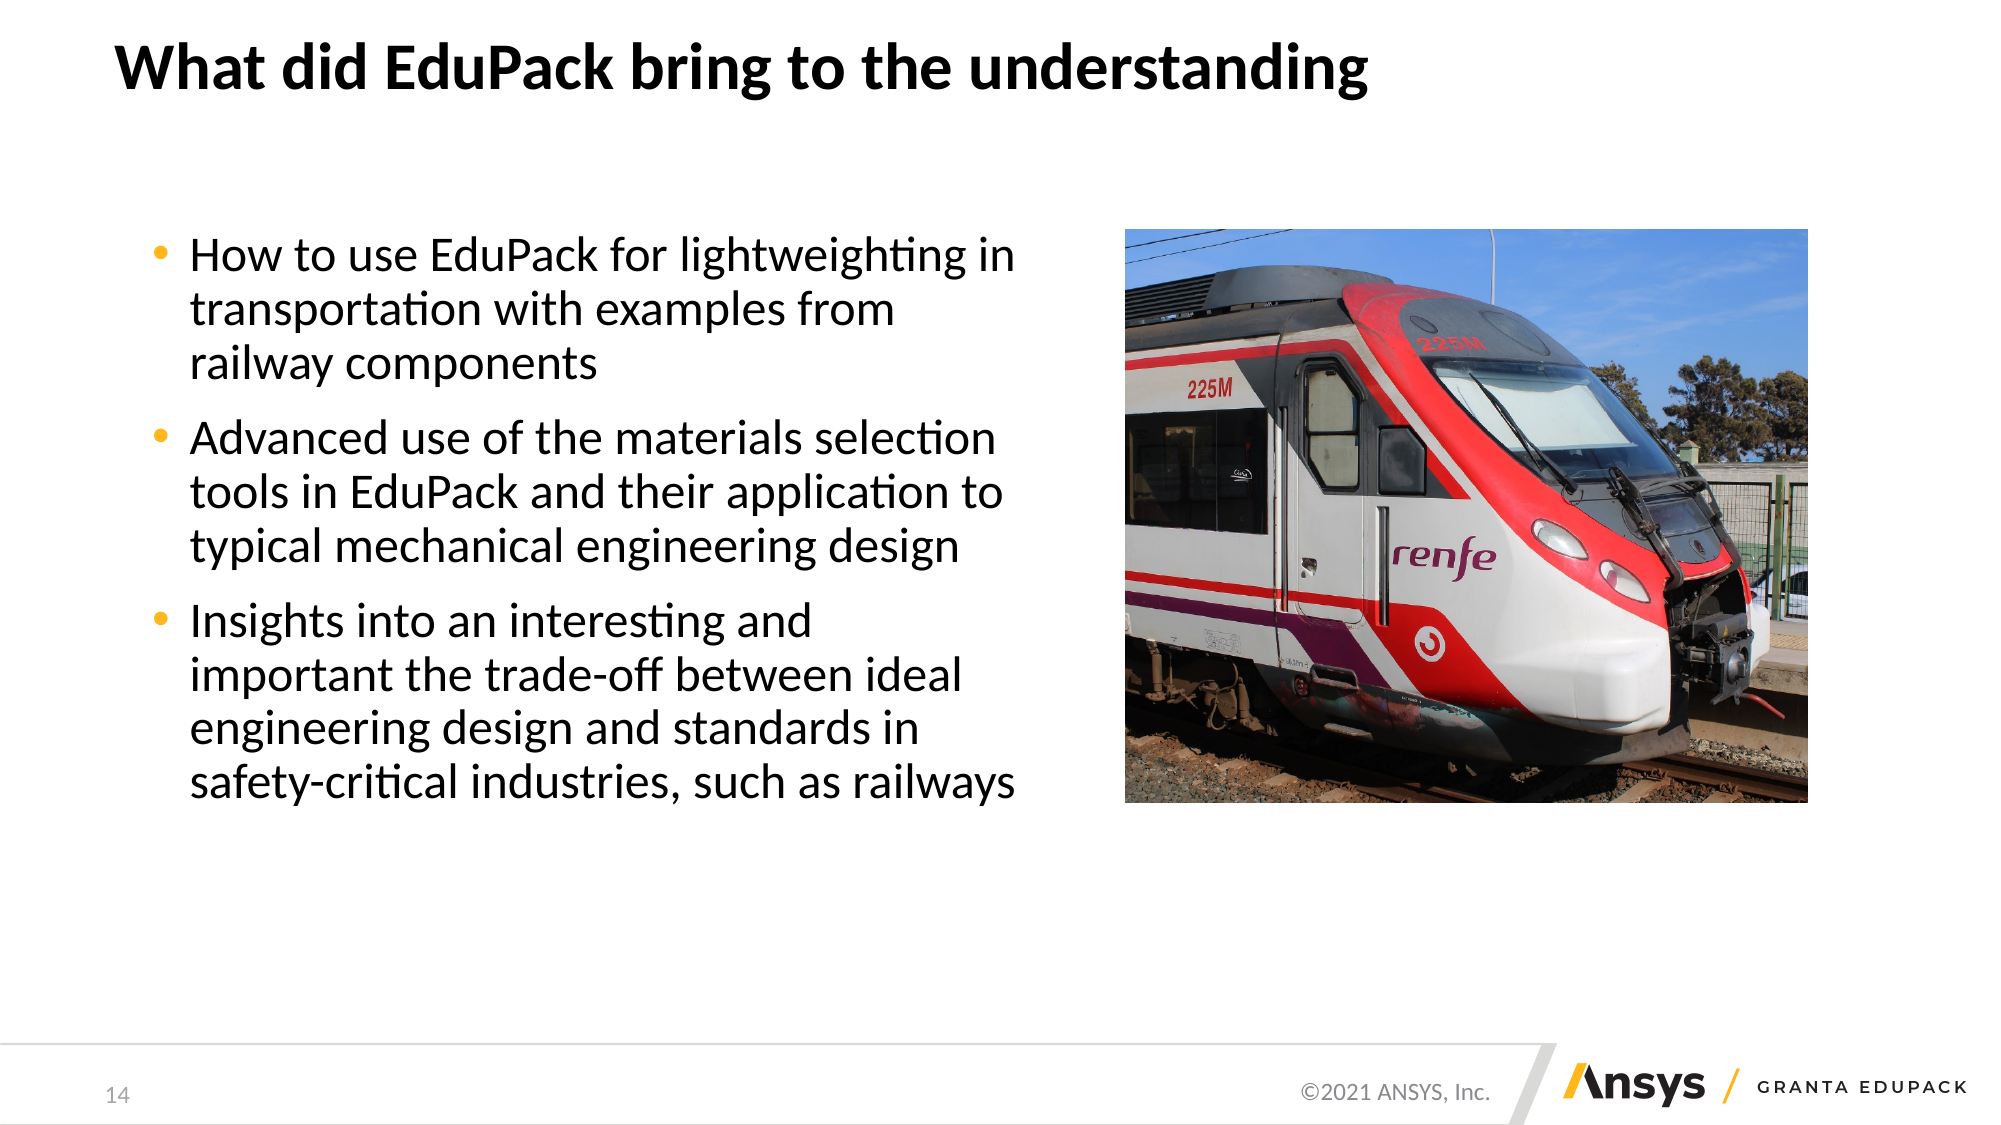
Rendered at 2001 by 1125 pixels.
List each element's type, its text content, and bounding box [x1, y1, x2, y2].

picture [0, 0, 2000, 1125]
title What did EduPack bring to the understanding [99, 24, 1900, 164]
slide_number 14 [89, 1073, 540, 1114]
text_box How to use EduPack for lightweighting in transportation with examples from railway components Advanced use of the materials selection tools in EduPack and their application to typical mechanical engineering design Insights into an interesting and important the trade-off between ideal engineering design and standards in safety-critical industries, such as railways [137, 220, 1038, 825]
